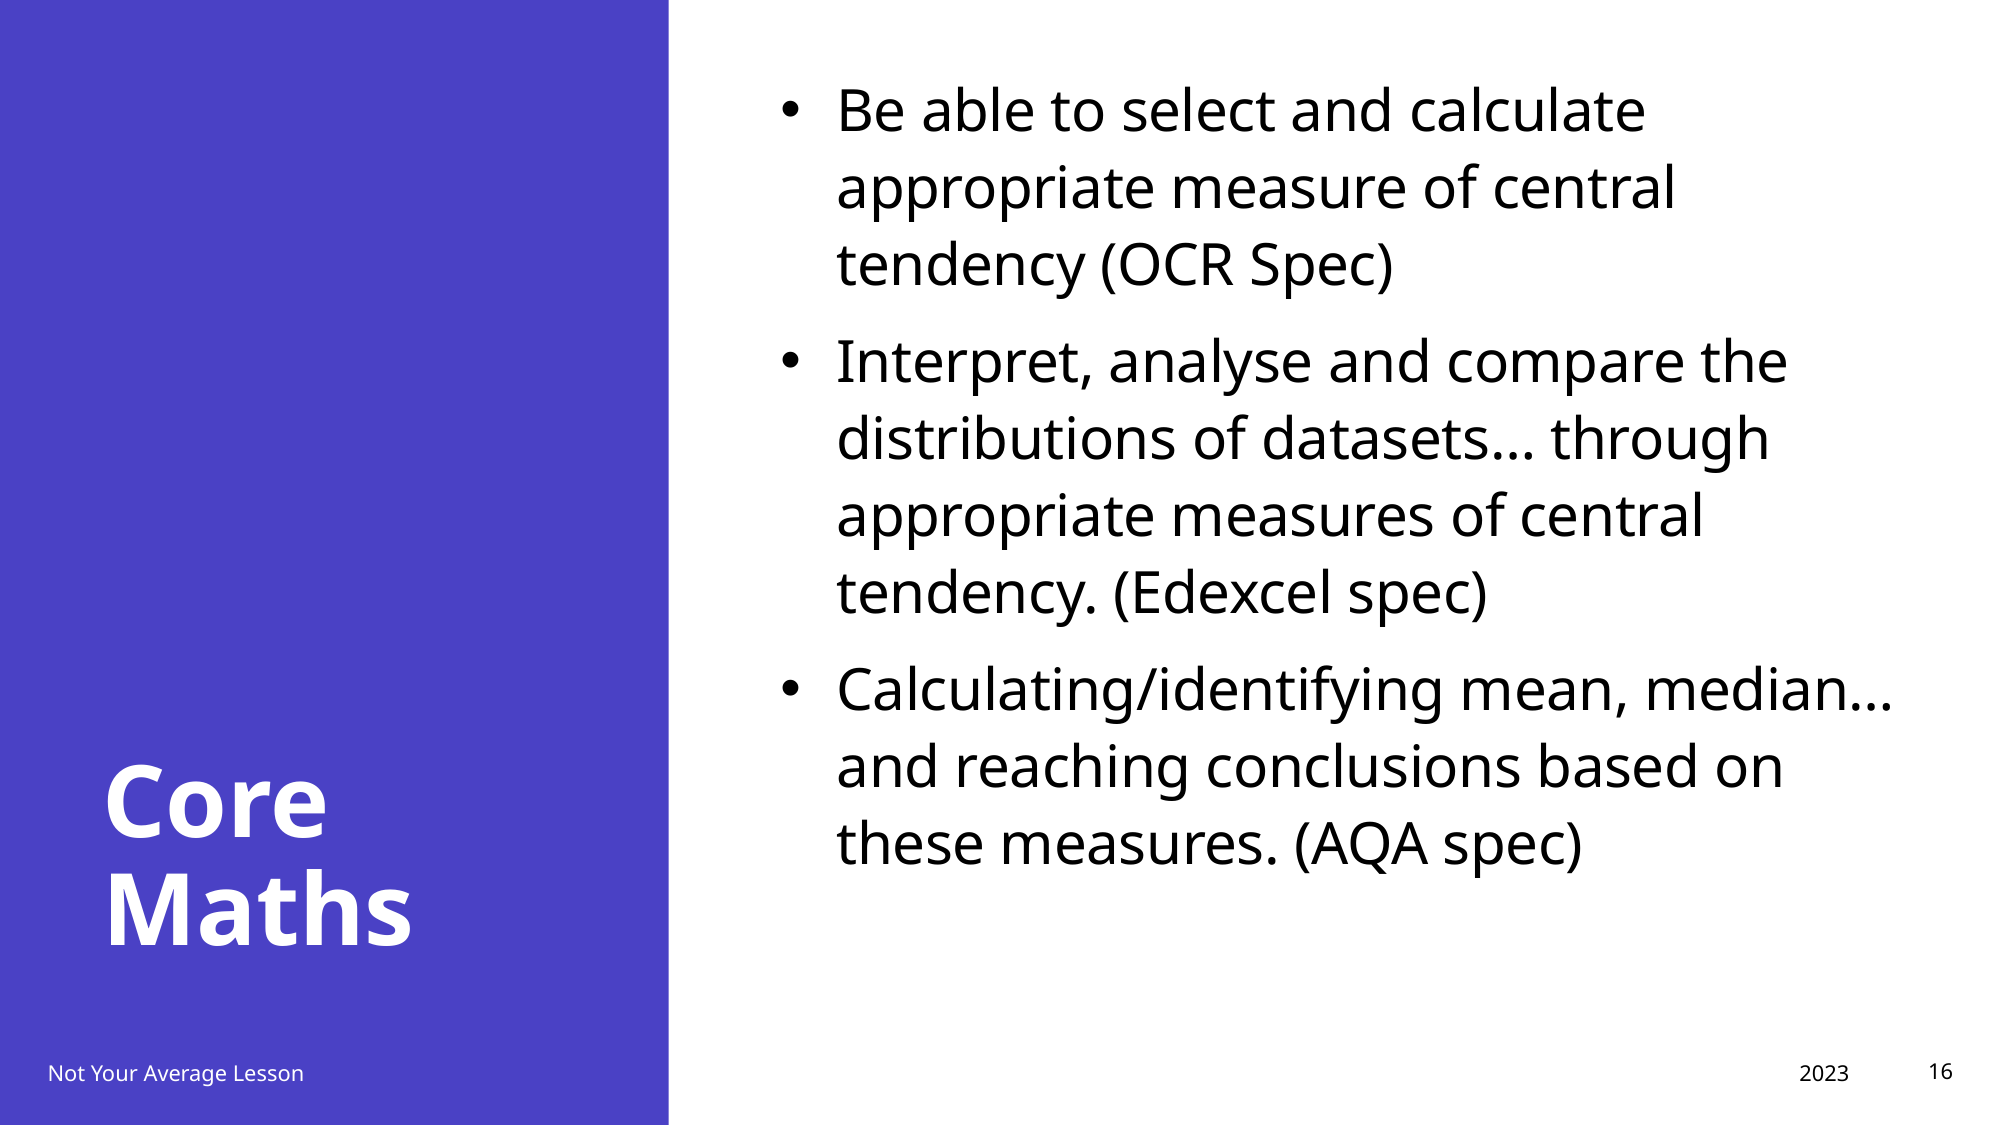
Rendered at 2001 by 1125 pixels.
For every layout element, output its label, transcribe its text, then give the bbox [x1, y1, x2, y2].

footer Not Your Average Lesson [32, 1042, 648, 1103]
slide_number 2023 [1150, 1042, 1864, 1103]
title Core Maths [87, 127, 614, 975]
list Be able to select and calculate appropriate measure of central tendency (OCR Spec) Interpret, analyse and compare the distributions of datasets… through appropriate measures of central tendency. (Edexcel spec) Calculating/identifying mean, median… and reaching conclusions based on these measures. (AQA spec) [765, 58, 1922, 900]
slide_number 16 [1864, 1042, 1968, 1103]
